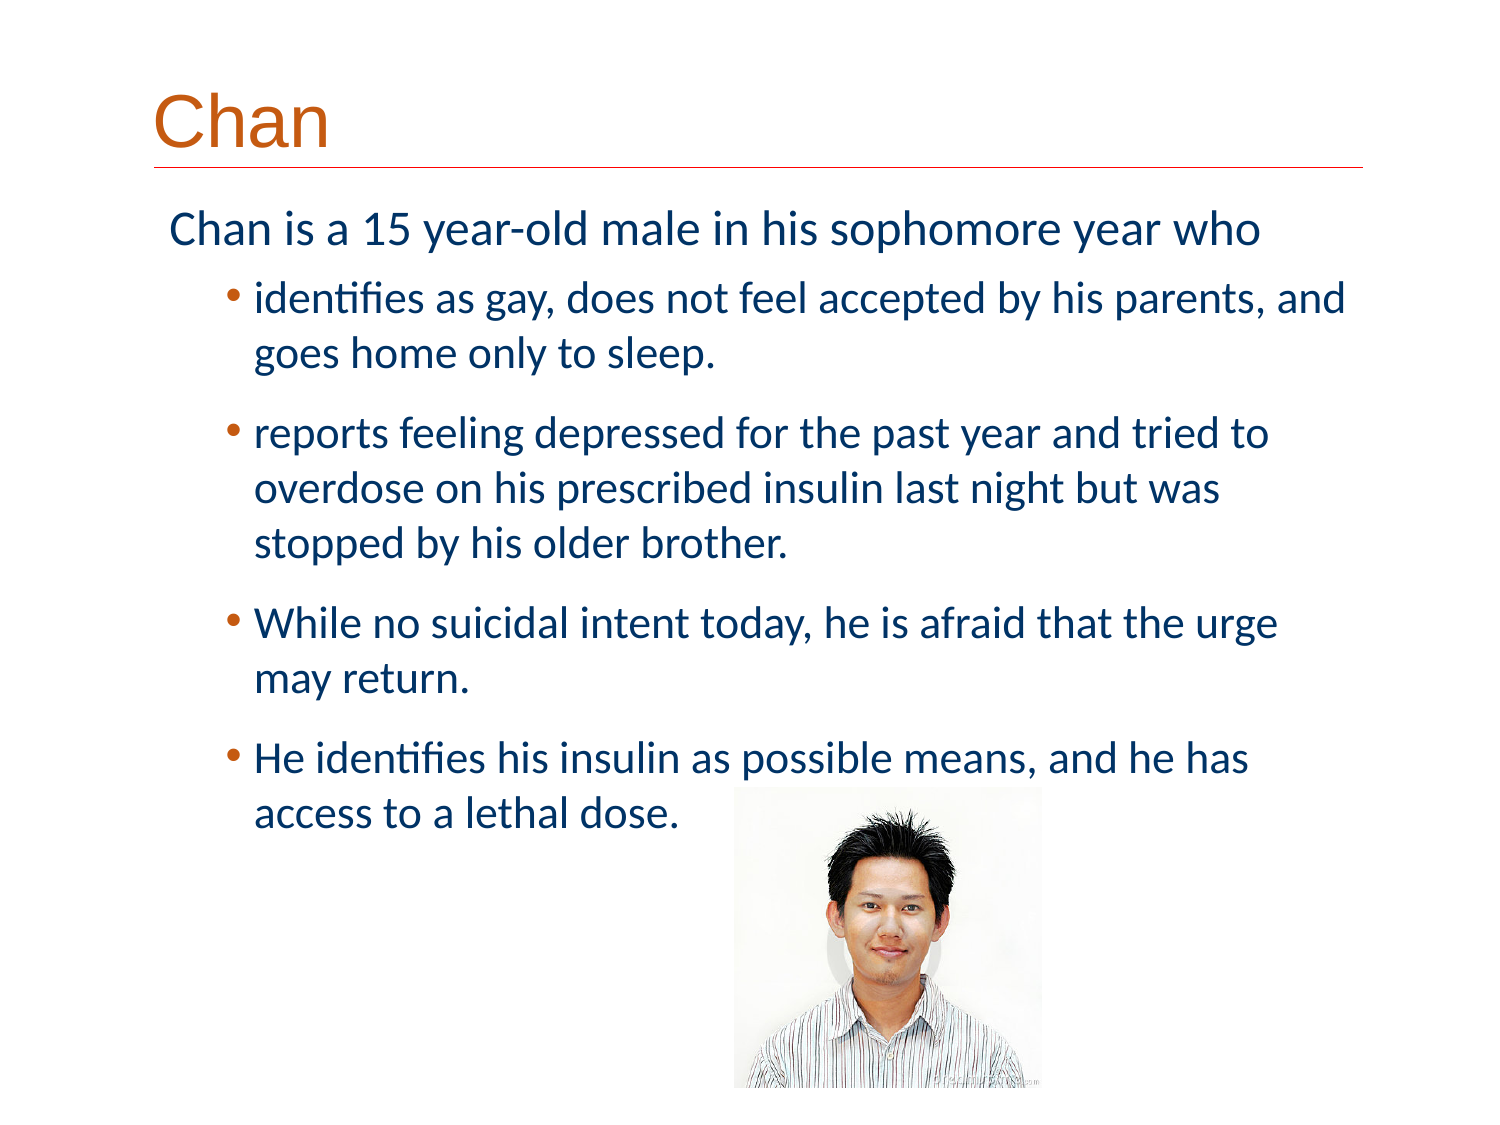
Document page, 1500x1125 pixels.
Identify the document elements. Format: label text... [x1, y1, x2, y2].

picture [734, 787, 1042, 1088]
title Chan [137, 58, 1438, 178]
list Chan is a 15 year-old male in his sophomore year who identifies as gay, does not feel accepted by his parents, and goes home only to sleep. reports feeling depressed for the past year and tried to overdose on his prescribed insulin last night but was stopped by his older brother. While no suicidal intent today, he is afraid that the urge may return. He identifies his insulin as possible means, and he has access to a lethal dose. [154, 187, 1380, 1031]
